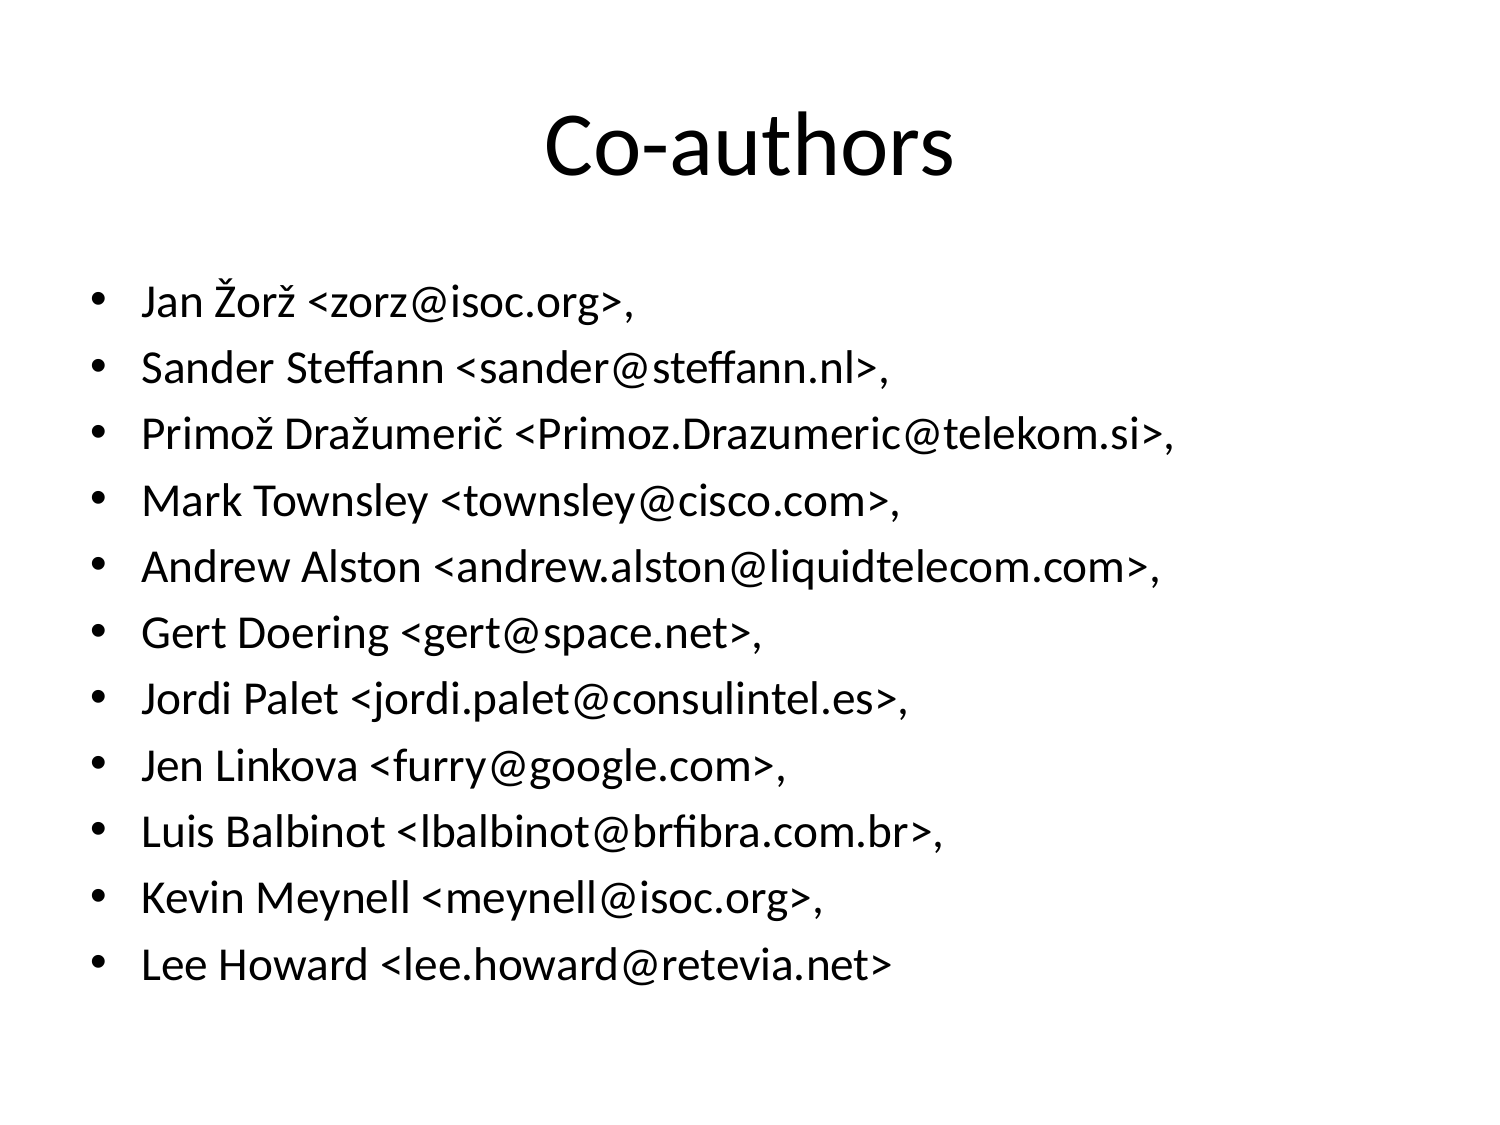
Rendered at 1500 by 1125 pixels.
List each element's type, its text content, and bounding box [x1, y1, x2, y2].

list Jan Žorž <zorz@isoc.org>, Sander Steffann <sander@steffann.nl>, Primož Dražumerič <Primoz.Drazumeric@telekom.si>, Mark Townsley <townsley@cisco.com>, Andrew Alston <andrew.alston@liquidtelecom.com>, Gert Doering <gert@space.net>, Jordi Palet <jordi.palet@consulintel.es>, Jen Linkova <furry@google.com>, Luis Balbinot <lbalbinot@brfibra.com.br>, Kevin Meynell <meynell@isoc.org>, Lee Howard <lee.howard@retevia.net> [75, 262, 1425, 1005]
title Co-authors [75, 45, 1425, 233]
